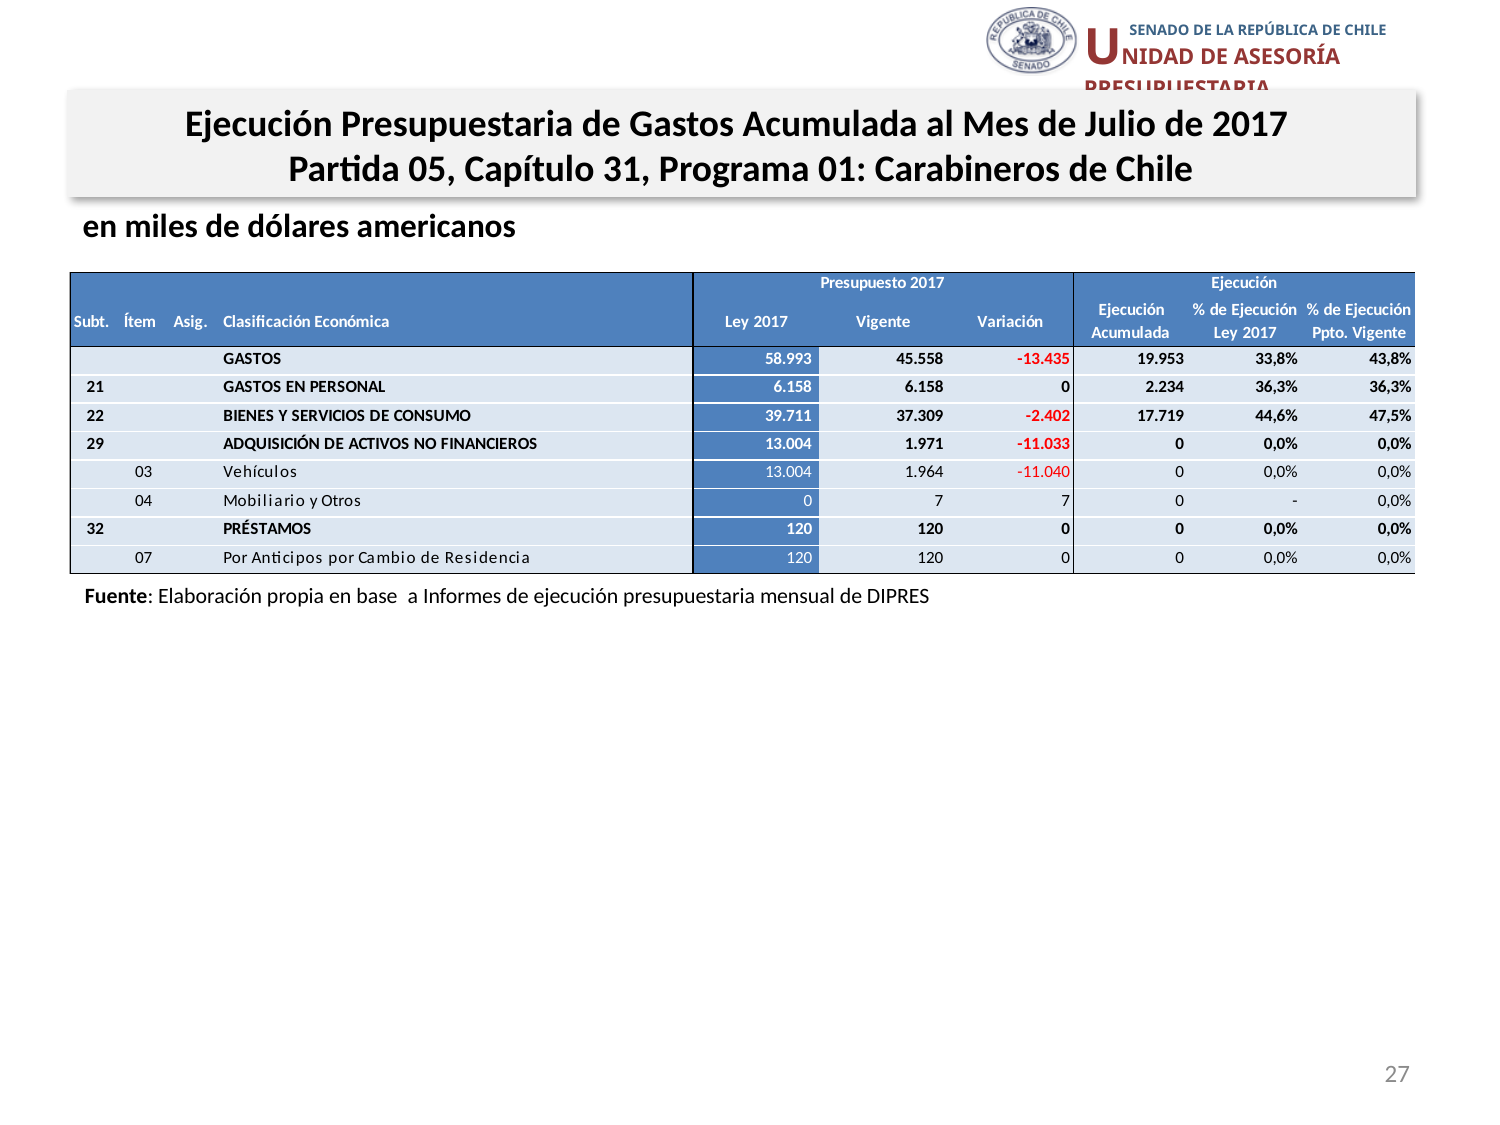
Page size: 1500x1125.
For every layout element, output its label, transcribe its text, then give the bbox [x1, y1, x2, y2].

text_box en miles de dólares americanos [67, 197, 1418, 272]
slide_number 27 [1074, 1042, 1425, 1103]
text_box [69, 271, 1417, 575]
text_box Ejecución Presupuestaria de Gastos Acumulada al Mes de Julio de 2017 Partida 05, Capítulo 31, Programa 01: Carabineros de Chile [67, 90, 1415, 197]
footer Fuente: Elaboración propia en base a Informes de ejecución presupuestaria mensual de DIPRES [70, 574, 1450, 635]
picture [986, 7, 1079, 76]
